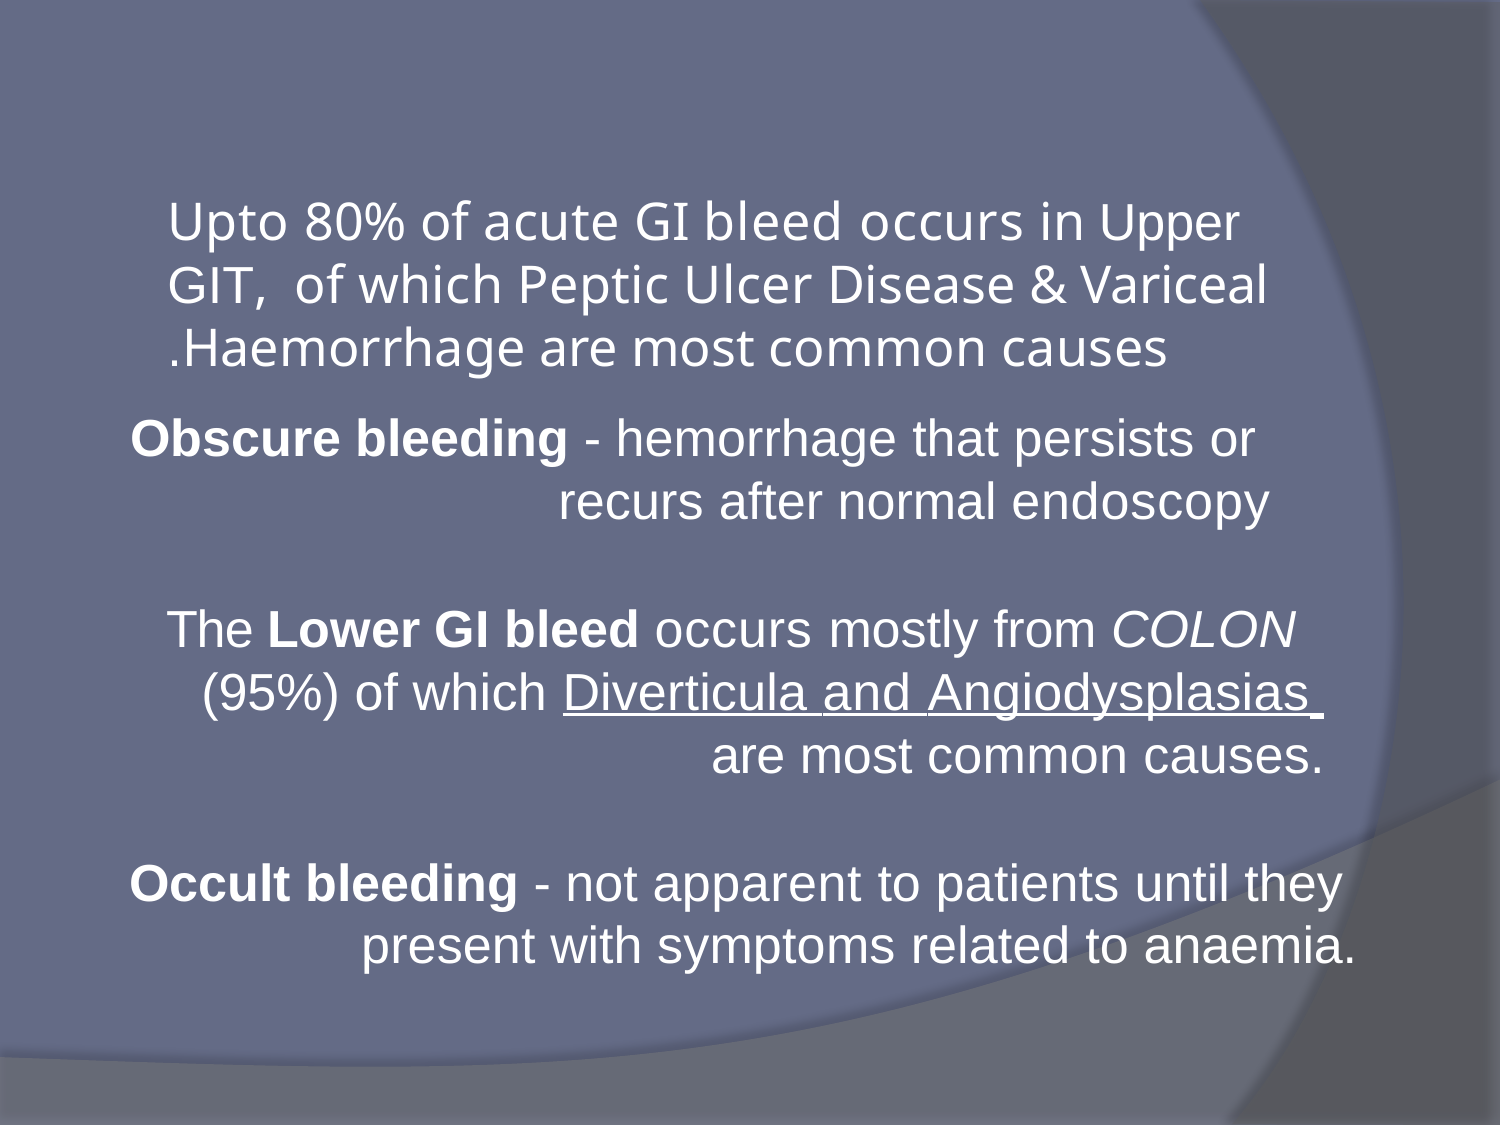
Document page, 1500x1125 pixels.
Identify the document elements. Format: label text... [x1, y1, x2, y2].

text_box Obscure bleeding - hemorrhage that persists or recurs after normal endoscopy The Lower GI bleed occurs mostly from COLON (95%) of which Diverticula and Angiodysplasias are most common causes. Occult bleeding - not apparent to patients until they present with symptoms related to anaemia. [124, 399, 1358, 975]
title Upto 80% of acute GI bleed occurs in Upper GIT, of which Peptic Ulcer Disease & Variceal Haemorrhage are most common causes. [167, 184, 1346, 377]
